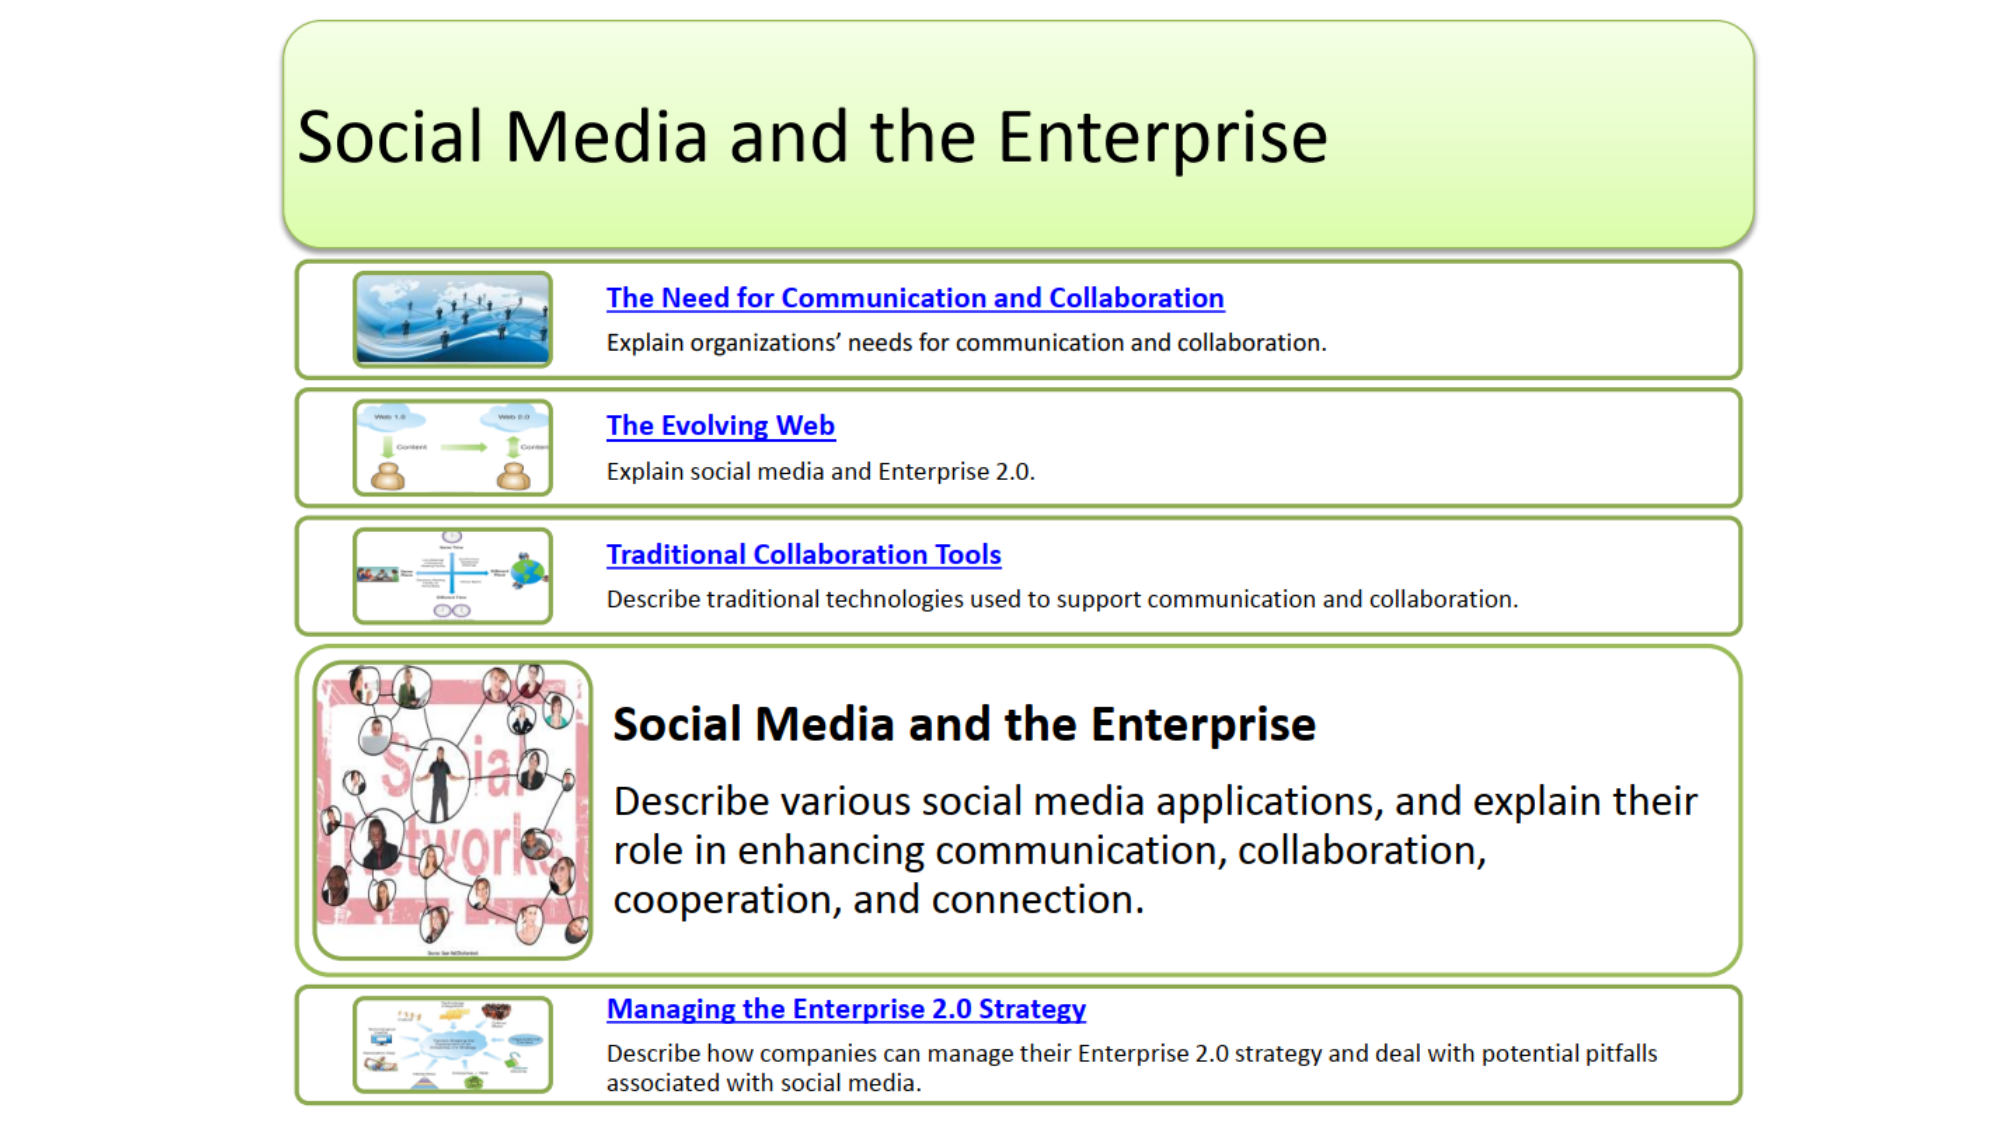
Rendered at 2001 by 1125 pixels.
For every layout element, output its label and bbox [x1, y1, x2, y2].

picture [235, 0, 1765, 1125]
